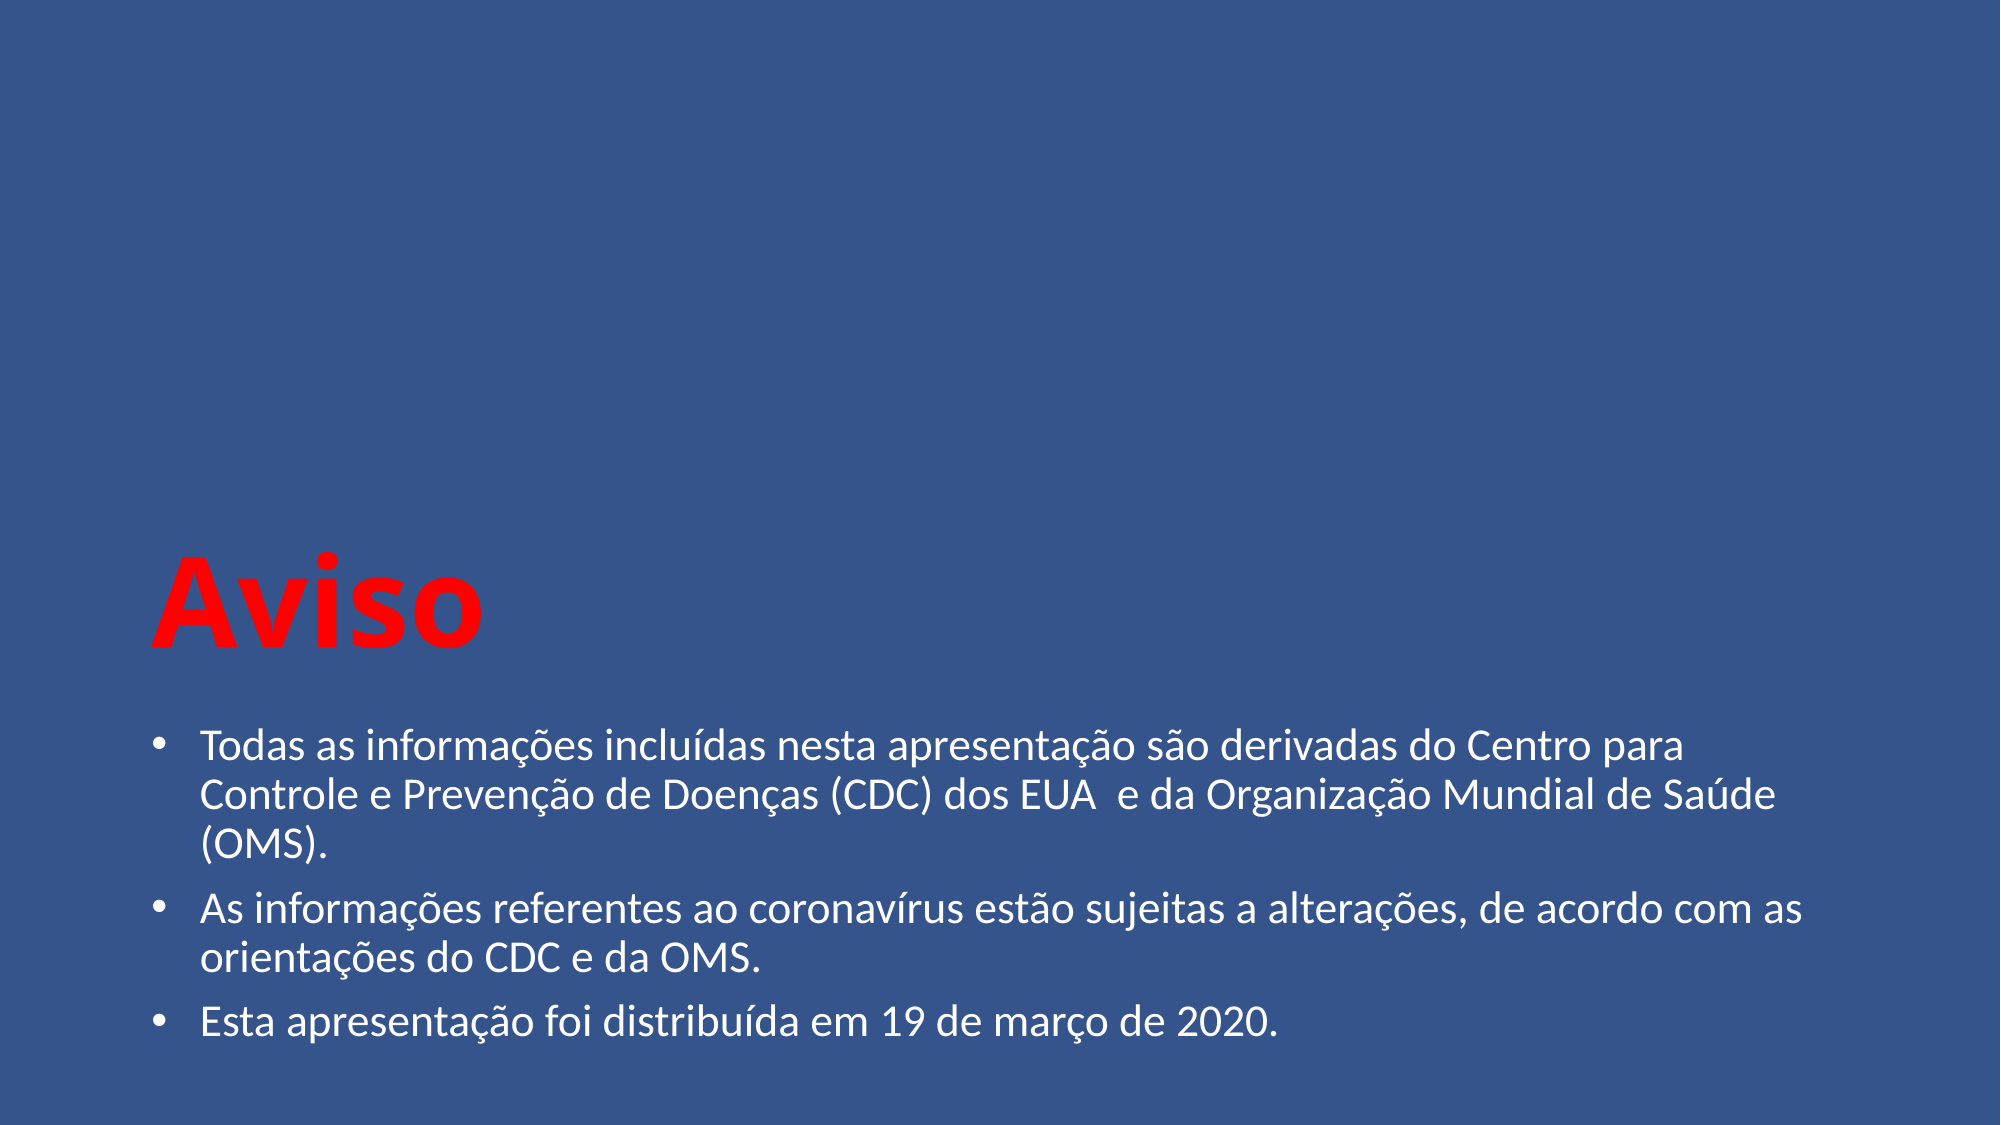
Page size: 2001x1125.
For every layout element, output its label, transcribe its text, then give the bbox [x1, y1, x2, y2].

title Aviso [136, 280, 1862, 654]
list Todas as informações incluídas nesta apresentação são derivadas do Centro para Controle e Prevenção de Doenças (CDC) dos EUA e da Organização Mundial de Saúde (OMS). As informações referentes ao coronavírus estão sujeitas a alterações, de acordo com as orientações do CDC e da OMS. Esta apresentação foi distribuída em 19 de março de 2020. [136, 654, 1862, 1057]
